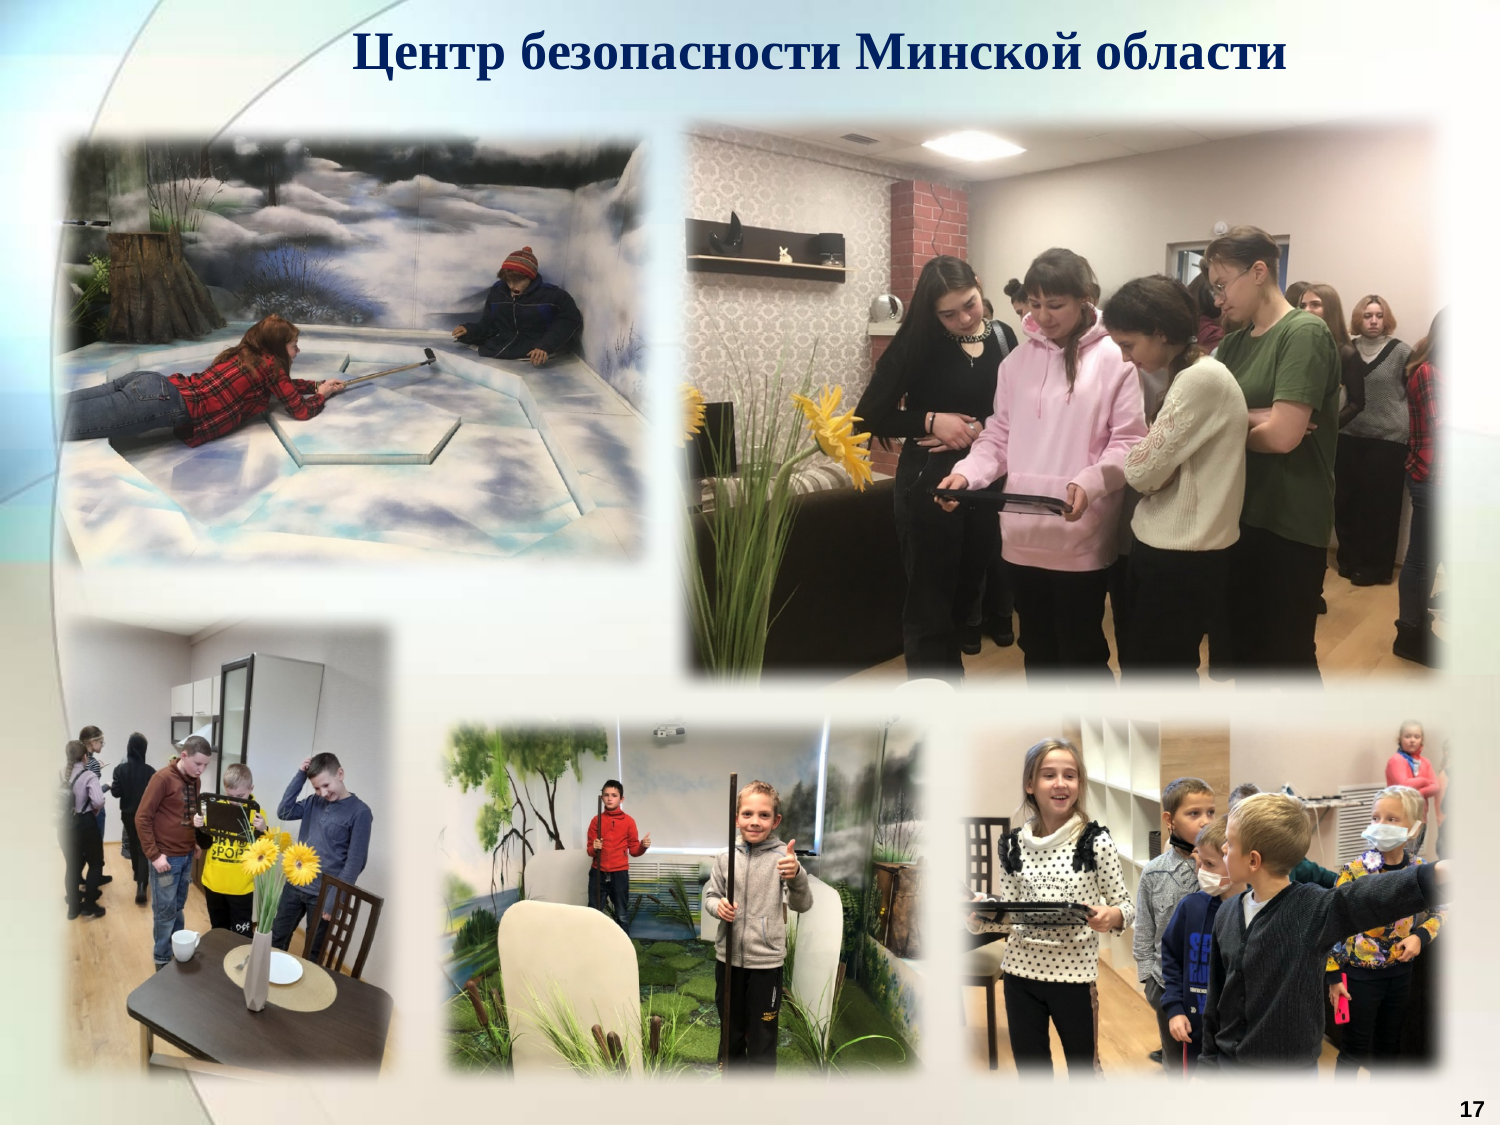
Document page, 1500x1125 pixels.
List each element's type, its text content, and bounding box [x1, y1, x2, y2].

text_box Центр безопасности Минской области [312, 7, 764, 88]
picture [0, 0, 1500, 1125]
slide_number 17 [1187, 1087, 1500, 1125]
